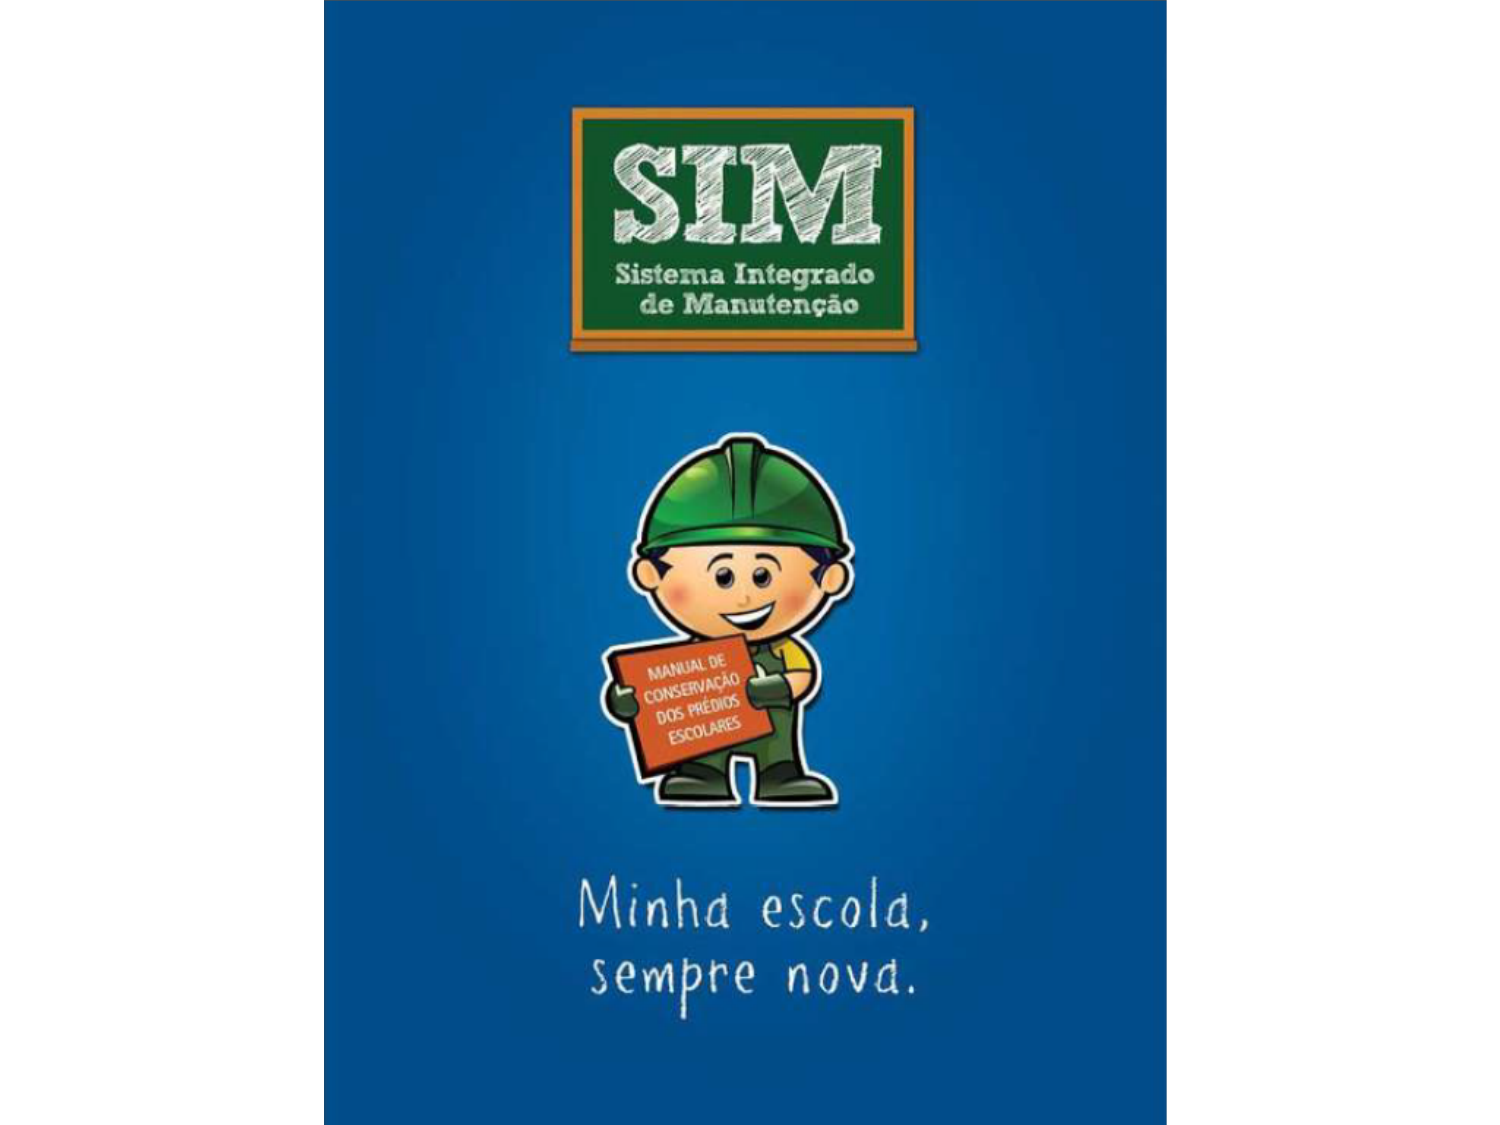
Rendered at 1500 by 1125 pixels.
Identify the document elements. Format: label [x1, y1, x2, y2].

picture [323, 0, 1167, 1125]
